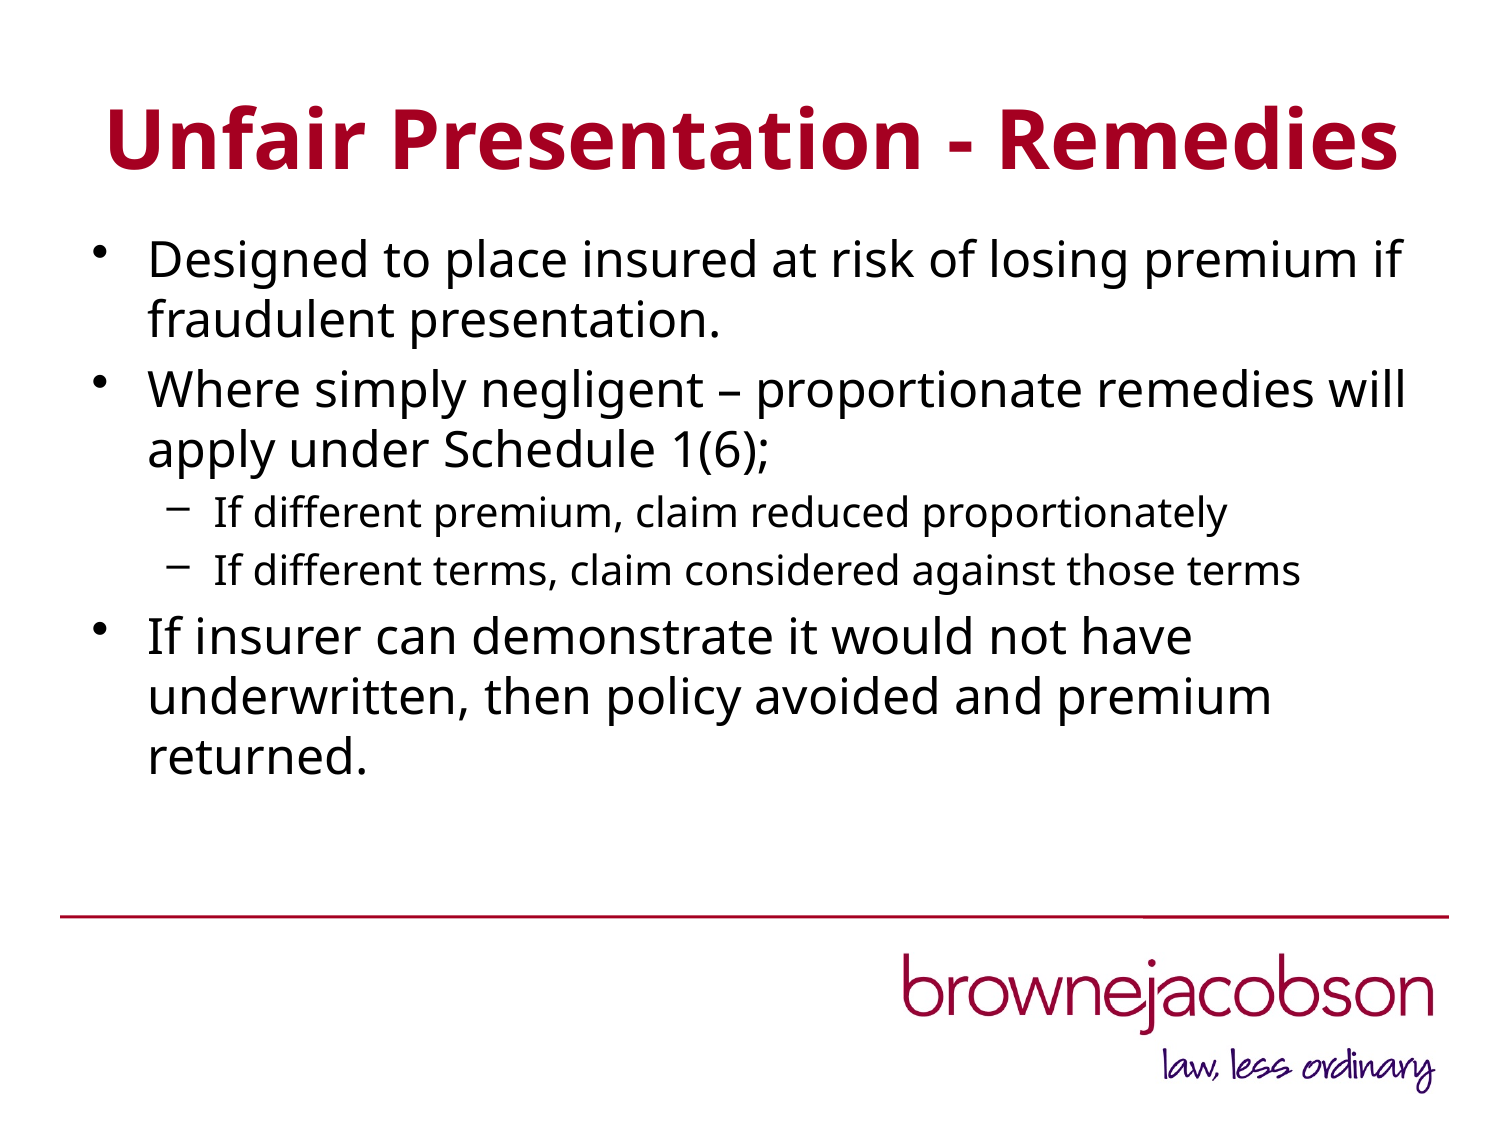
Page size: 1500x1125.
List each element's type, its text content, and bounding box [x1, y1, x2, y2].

picture [903, 952, 1436, 1094]
list Designed to place insured at risk of losing premium if fraudulent presentation. Where simply negligent – proportionate remedies will apply under Schedule 1(6); If different premium, claim reduced proportionately If different terms, claim considered against those terms If insurer can demonstrate it would not have underwritten, then policy avoided and premium returned. [76, 219, 1427, 839]
title Unfair Presentation - Remedies [88, 42, 1439, 231]
